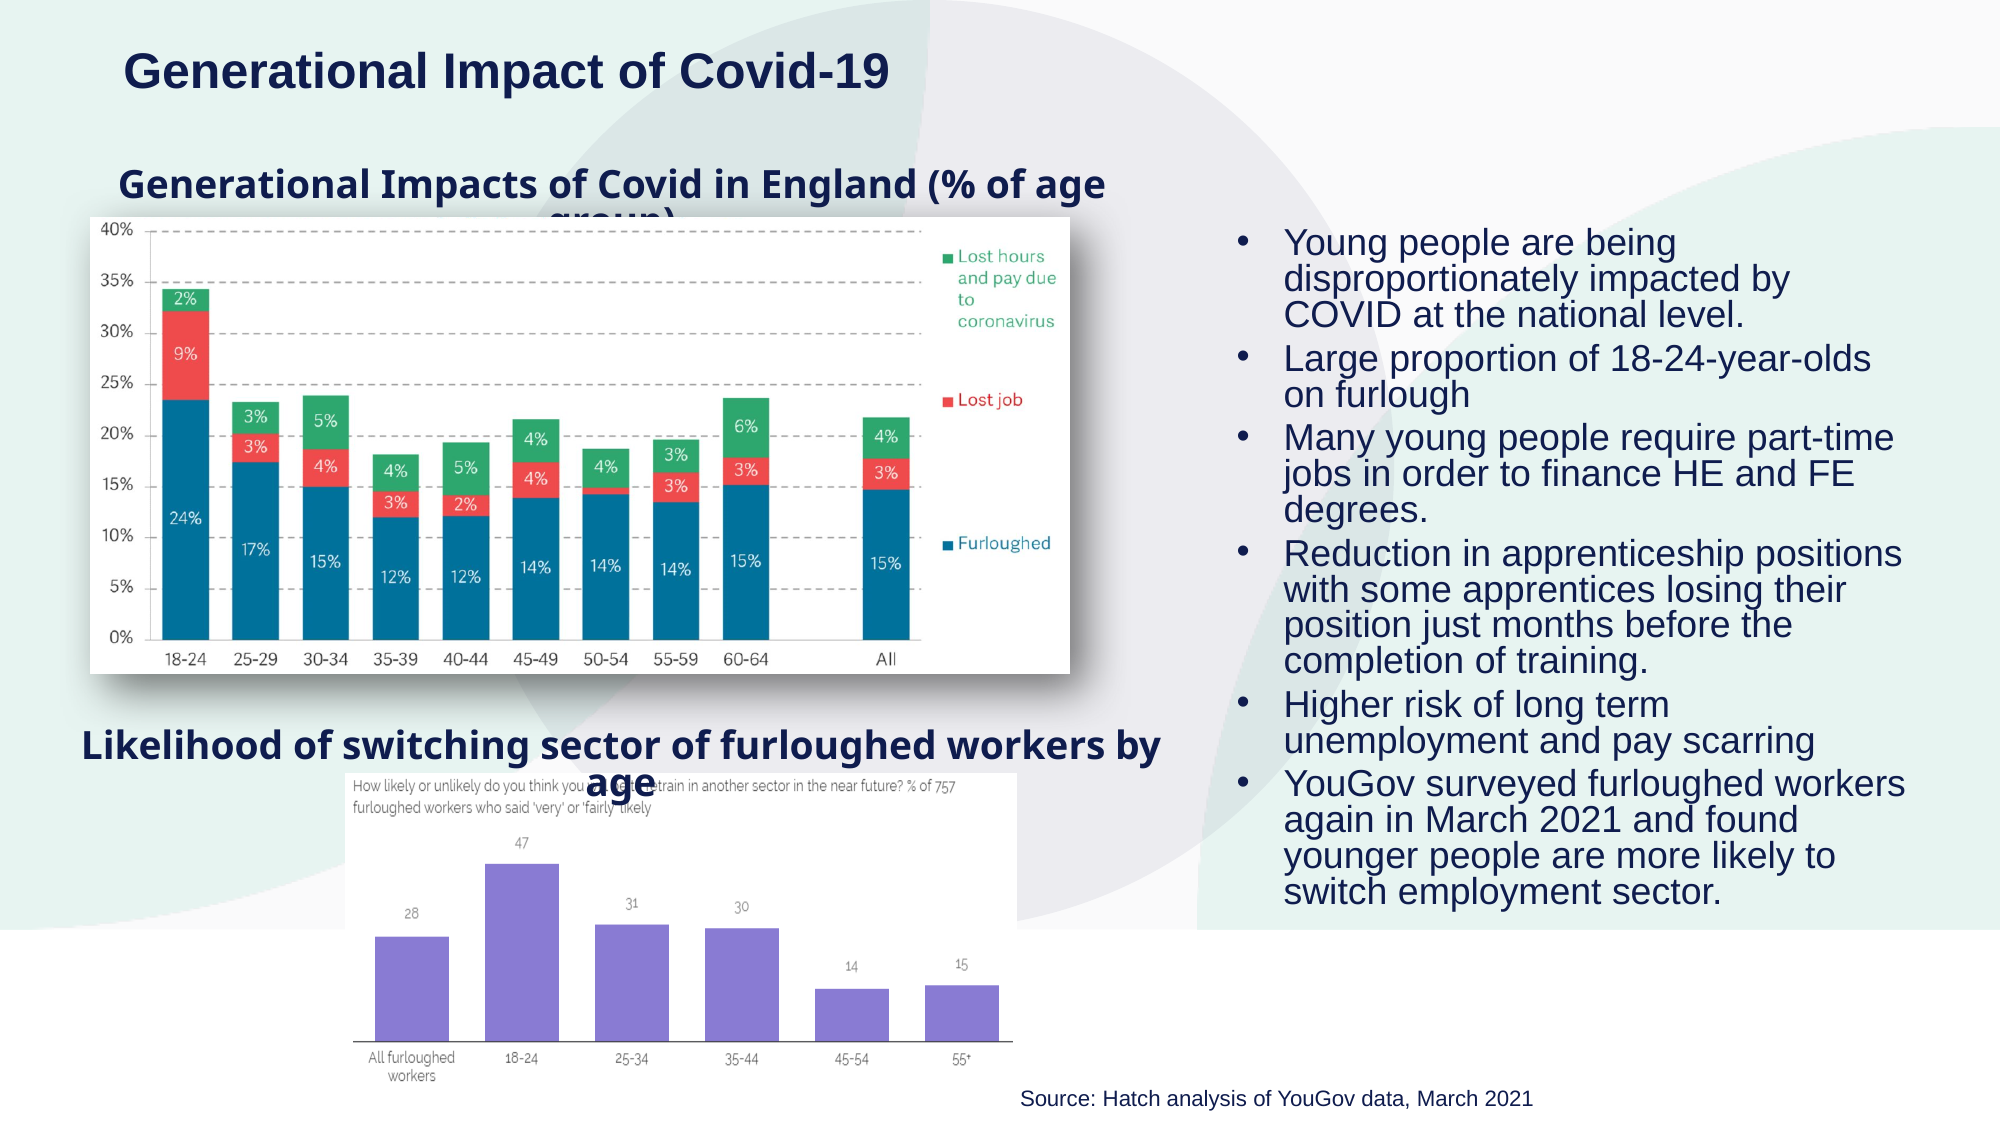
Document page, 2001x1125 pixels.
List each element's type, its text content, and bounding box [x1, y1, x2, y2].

text_box [34, 32, 167, 152]
text_box Young people are being disproportionately impacted by COVID at the national level. Large proportion of 18-24-year-olds on furlough Many young people require part-time jobs in order to finance HE and FE degrees. Reduction in apprenticeship positions with some apprentices losing their position just months before the completion of training. Higher risk of long term unemployment and pay scarring YouGov surveyed furloughed workers again in March 2021 and found younger people are more likely to switch employment sector. [1216, 217, 1940, 1042]
text_box Likelihood of switching sector of furloughed workers by age [43, 719, 1199, 757]
picture [90, 217, 1070, 675]
text_box Source: Hatch analysis of YouGov data, March 2021 [999, 1061, 1323, 1125]
subtitle Generational Impact of Covid-19 [167, 42, 1509, 138]
picture [345, 773, 1017, 1097]
text_box Generational Impacts of Covid in England (% of age group) [34, 158, 1190, 196]
